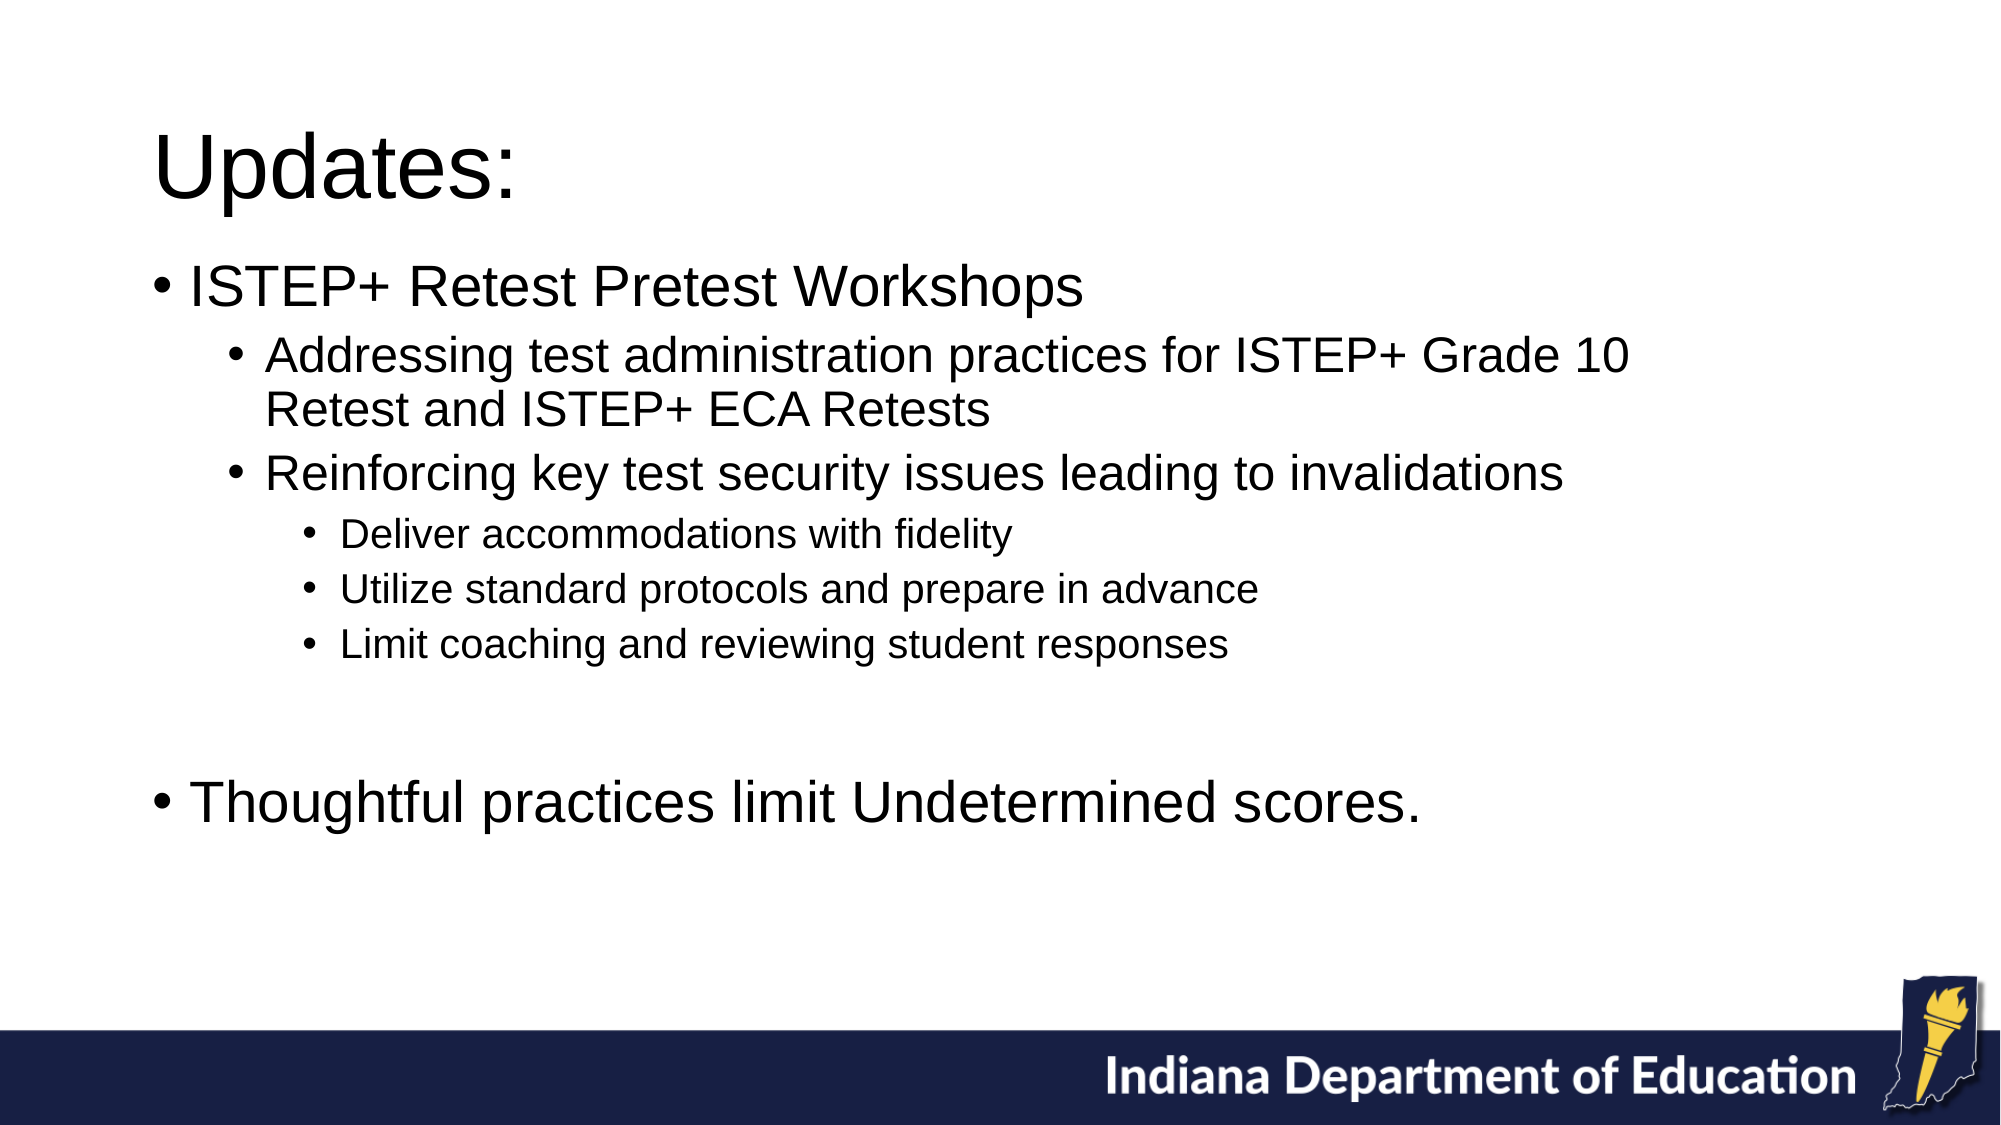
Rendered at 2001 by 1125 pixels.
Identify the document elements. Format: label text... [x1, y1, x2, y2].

picture [0, 0, 2001, 1125]
title Updates: [137, 59, 1863, 278]
list ISTEP+ Retest Pretest Workshops Addressing test administration practices for ISTEP+ Grade 10 Retest and ISTEP+ ECA Retests Reinforcing key test security issues leading to invalidations Deliver accommodations with fidelity Utilize standard protocols and prepare in advance Limit coaching and reviewing student responses Thoughtful practices limit Undetermined scores. [137, 248, 1667, 895]
